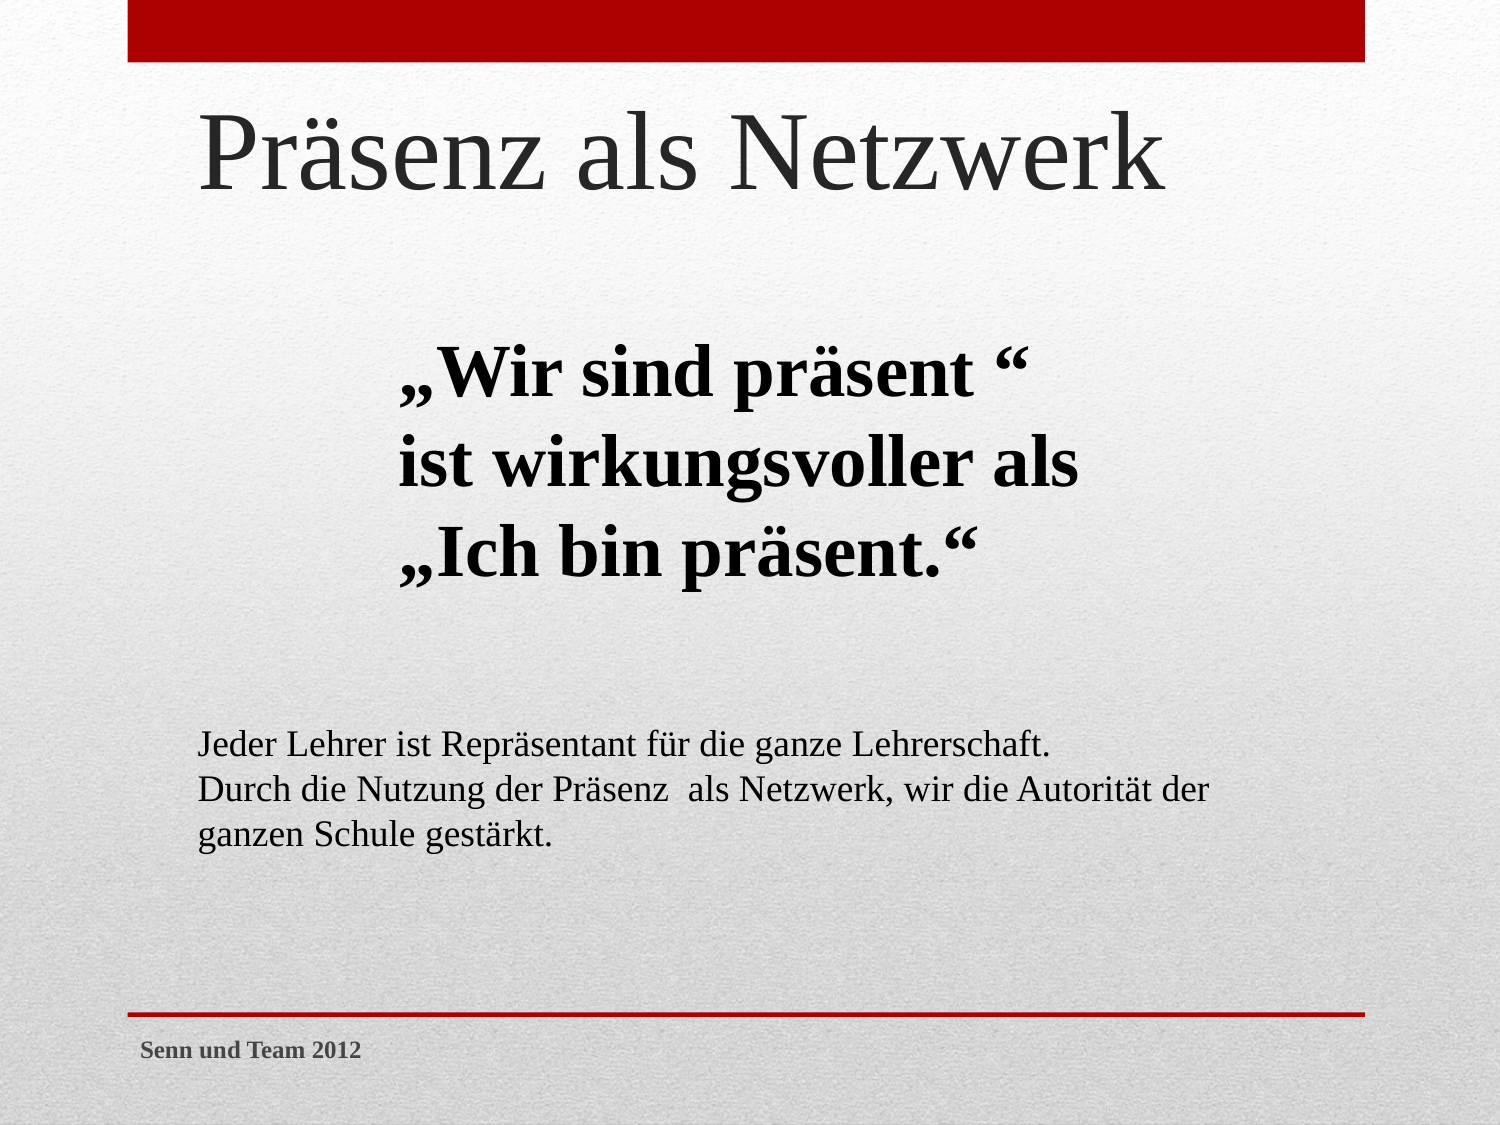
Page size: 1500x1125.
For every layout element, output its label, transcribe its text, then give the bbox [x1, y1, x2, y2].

text_box „Wir sind präsent “ ist wirkungsvoller als „Ich bin präsent.“ [383, 314, 1150, 600]
text_box Jeder Lehrer ist Repräsentant für die ganze Lehrerschaft. Durch die Nutzung der Präsenz als Netzwerk, wir die Autorität der ganzen Schule gestärkt. [182, 712, 1329, 862]
title Präsenz als Netzwerk [183, 0, 1296, 220]
footer Senn und Team 2012 [125, 1018, 925, 1079]
